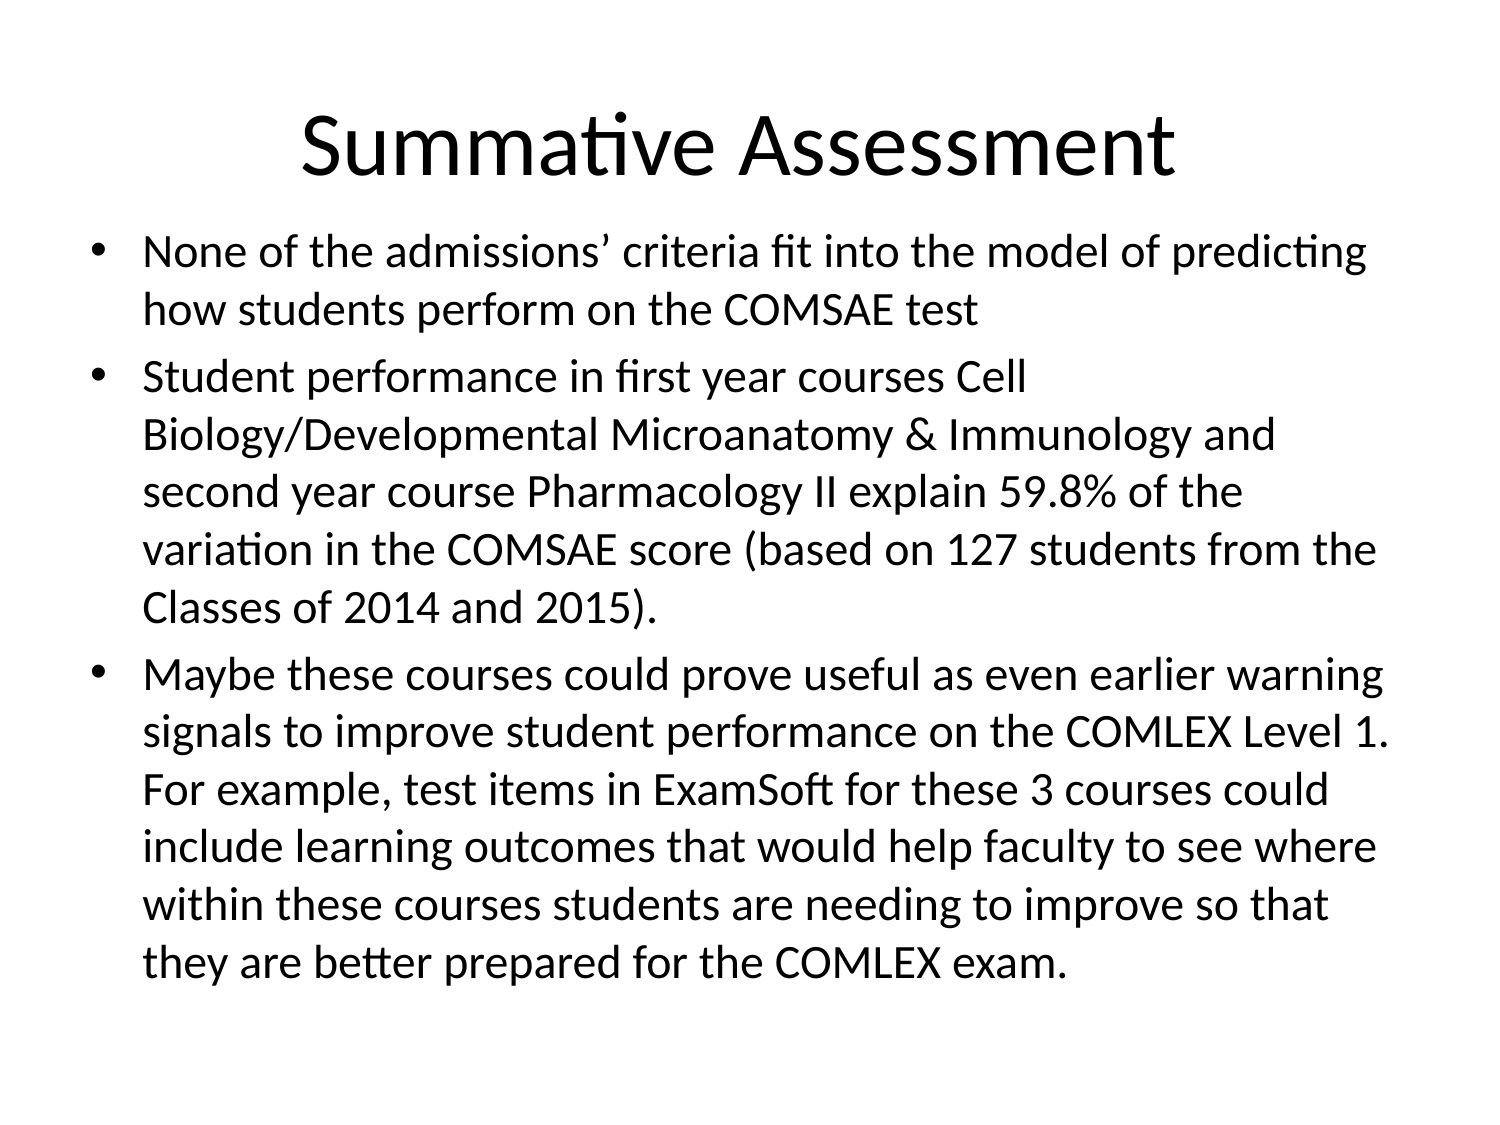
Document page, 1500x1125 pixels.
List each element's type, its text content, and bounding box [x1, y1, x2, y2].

list None of the admissions’ criteria fit into the model of predicting how students perform on the COMSAE test Student performance in first year courses Cell Biology/Developmental Microanatomy & Immunology and second year course Pharmacology II explain 59.8% of the variation in the COMSAE score (based on 127 students from the Classes of 2014 and 2015). Maybe these courses could prove useful as even earlier warning signals to improve student performance on the COMLEX Level 1. For example, test items in ExamSoft for these 3 courses could include learning outcomes that would help faculty to see where within these courses students are needing to improve so that they are better prepared for the COMLEX exam. [75, 212, 1425, 1005]
title Summative Assessment [75, 45, 1425, 212]
